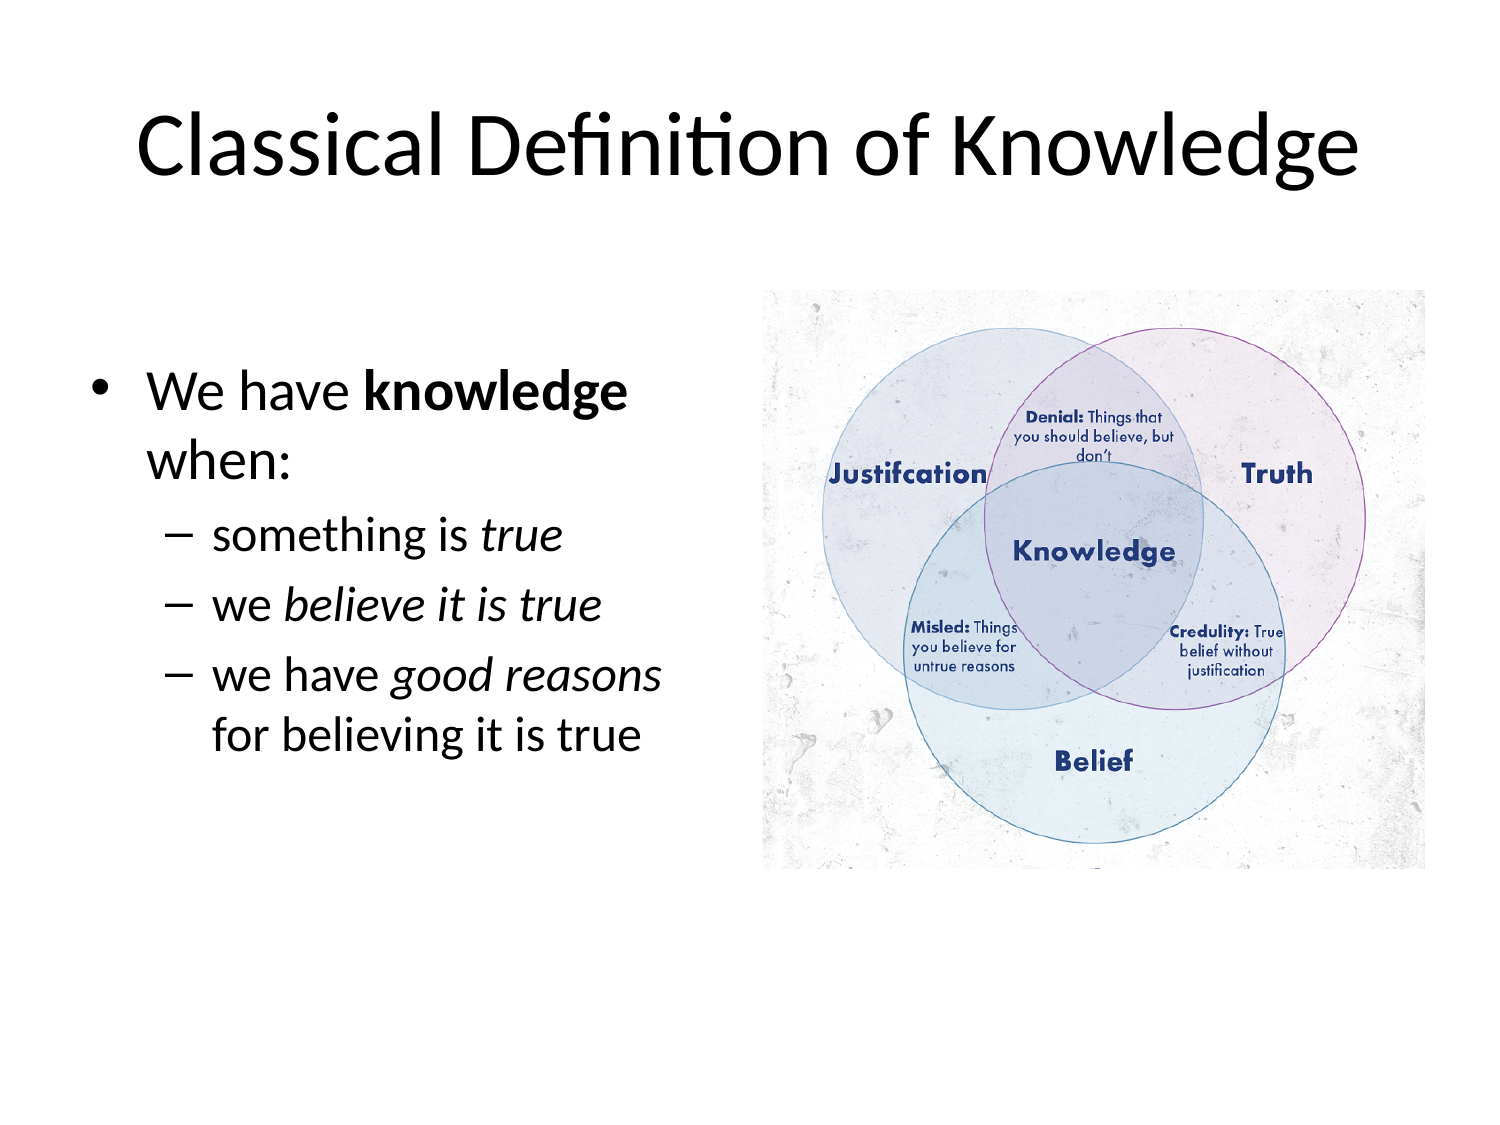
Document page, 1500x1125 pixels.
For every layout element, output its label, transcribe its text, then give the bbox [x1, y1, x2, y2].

title Classical Definition of Knowledge [75, 45, 1425, 233]
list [762, 289, 1426, 869]
list We have knowledge when: something is true we believe it is true we have good reasons for believing it is true [75, 262, 738, 1005]
